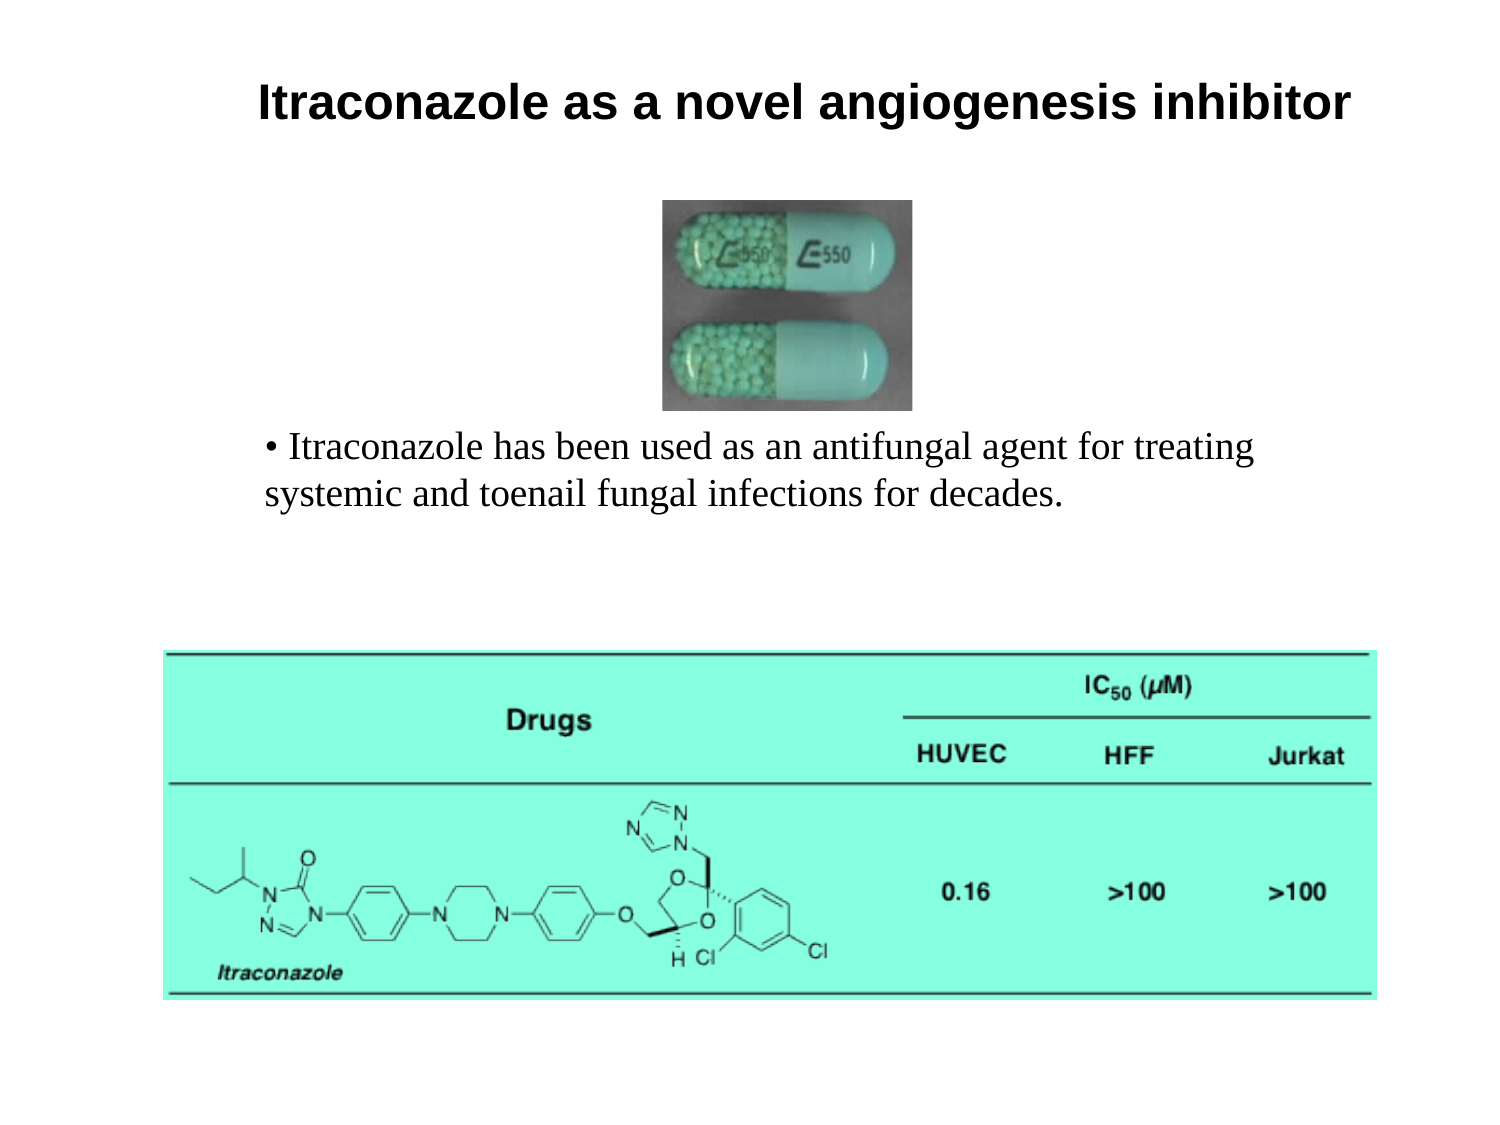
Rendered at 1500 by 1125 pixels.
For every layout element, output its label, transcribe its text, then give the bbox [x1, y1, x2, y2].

picture [162, 649, 1377, 1001]
text_box Itraconazole as a novel angiogenesis inhibitor [242, 62, 1368, 138]
picture [662, 199, 913, 412]
text_box • Itraconazole has been used as an antifungal agent for treating systemic and toenail fungal infections for decades. [249, 412, 1363, 570]
